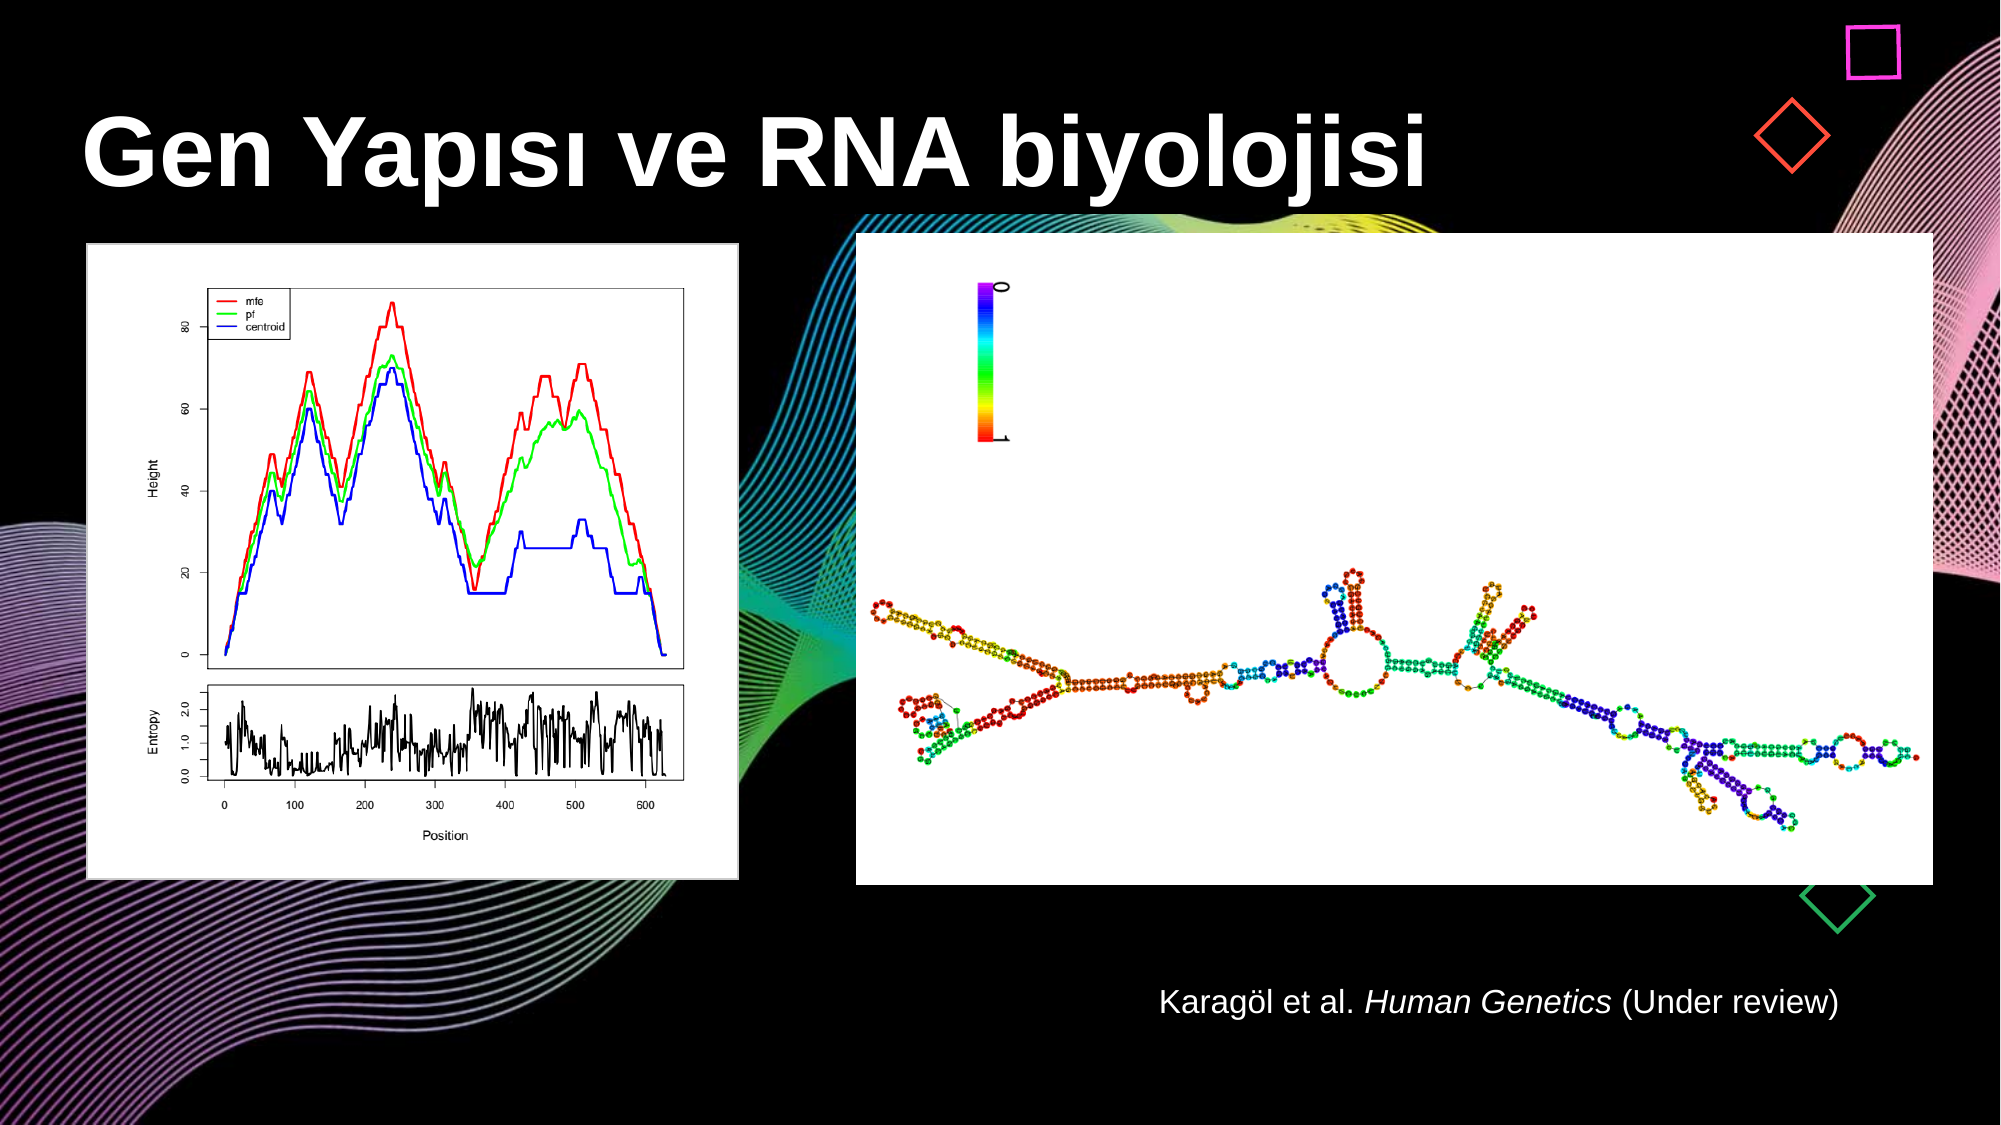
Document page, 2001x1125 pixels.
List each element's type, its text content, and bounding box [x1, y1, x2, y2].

text_box Karagöl et al. Human Genetics (Under review) [1720, 973, 2000, 1028]
picture [0, 0, 2001, 1125]
text_box [1800, 885, 1875, 933]
text_box Gen Yapısı ve RNA biyolojisi [38, 79, 1068, 214]
text_box [1846, 25, 1901, 80]
text_box [1754, 98, 1830, 173]
text_box [86, 243, 739, 880]
